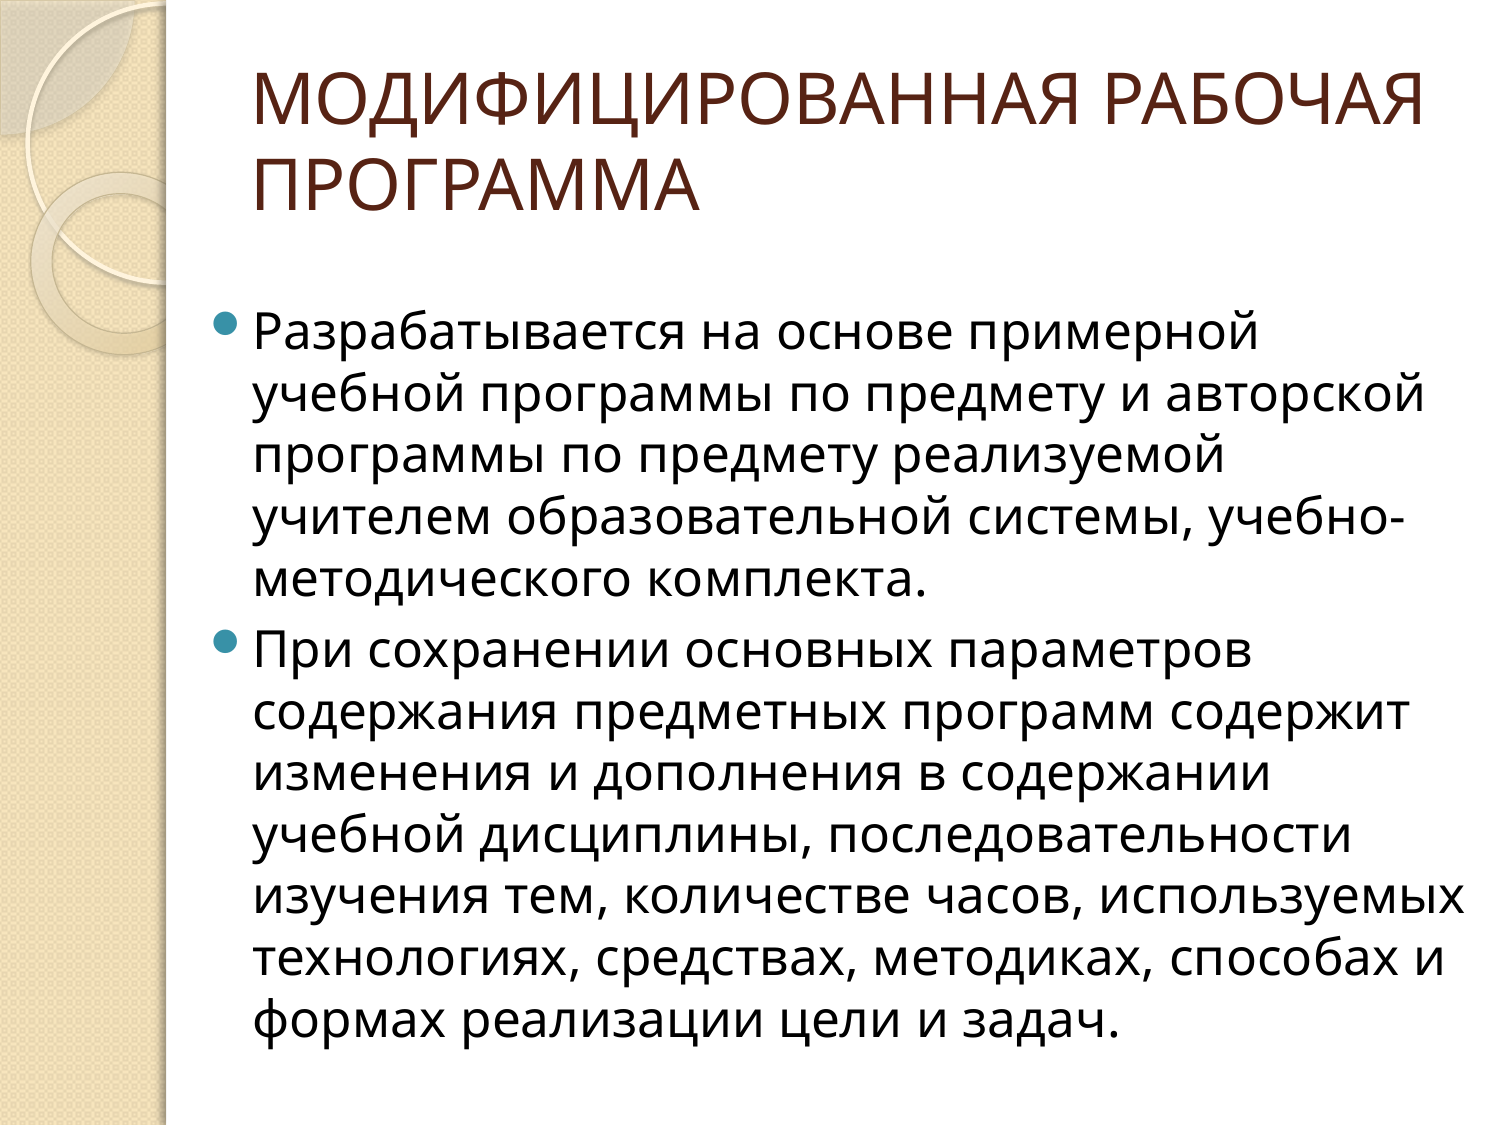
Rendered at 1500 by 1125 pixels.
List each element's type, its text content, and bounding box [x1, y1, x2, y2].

title МОДИФИЦИРОВАННАЯ РАБОЧАЯ ПРОГРАММА [235, 45, 1466, 233]
list Разрабатывается на основе примерной учебной программы по предмету и авторской программы по предмету реализуемой учителем образовательной системы, учебно-методического комплекта. При сохранении основных параметров содержания предметных программ содержит изменения и дополнения в содержании учебной дисциплины, последовательности изучения тем, количестве часов, используемых технологиях, средствах, методиках, способах и формах реализации цели и задач. [183, 290, 1483, 1106]
